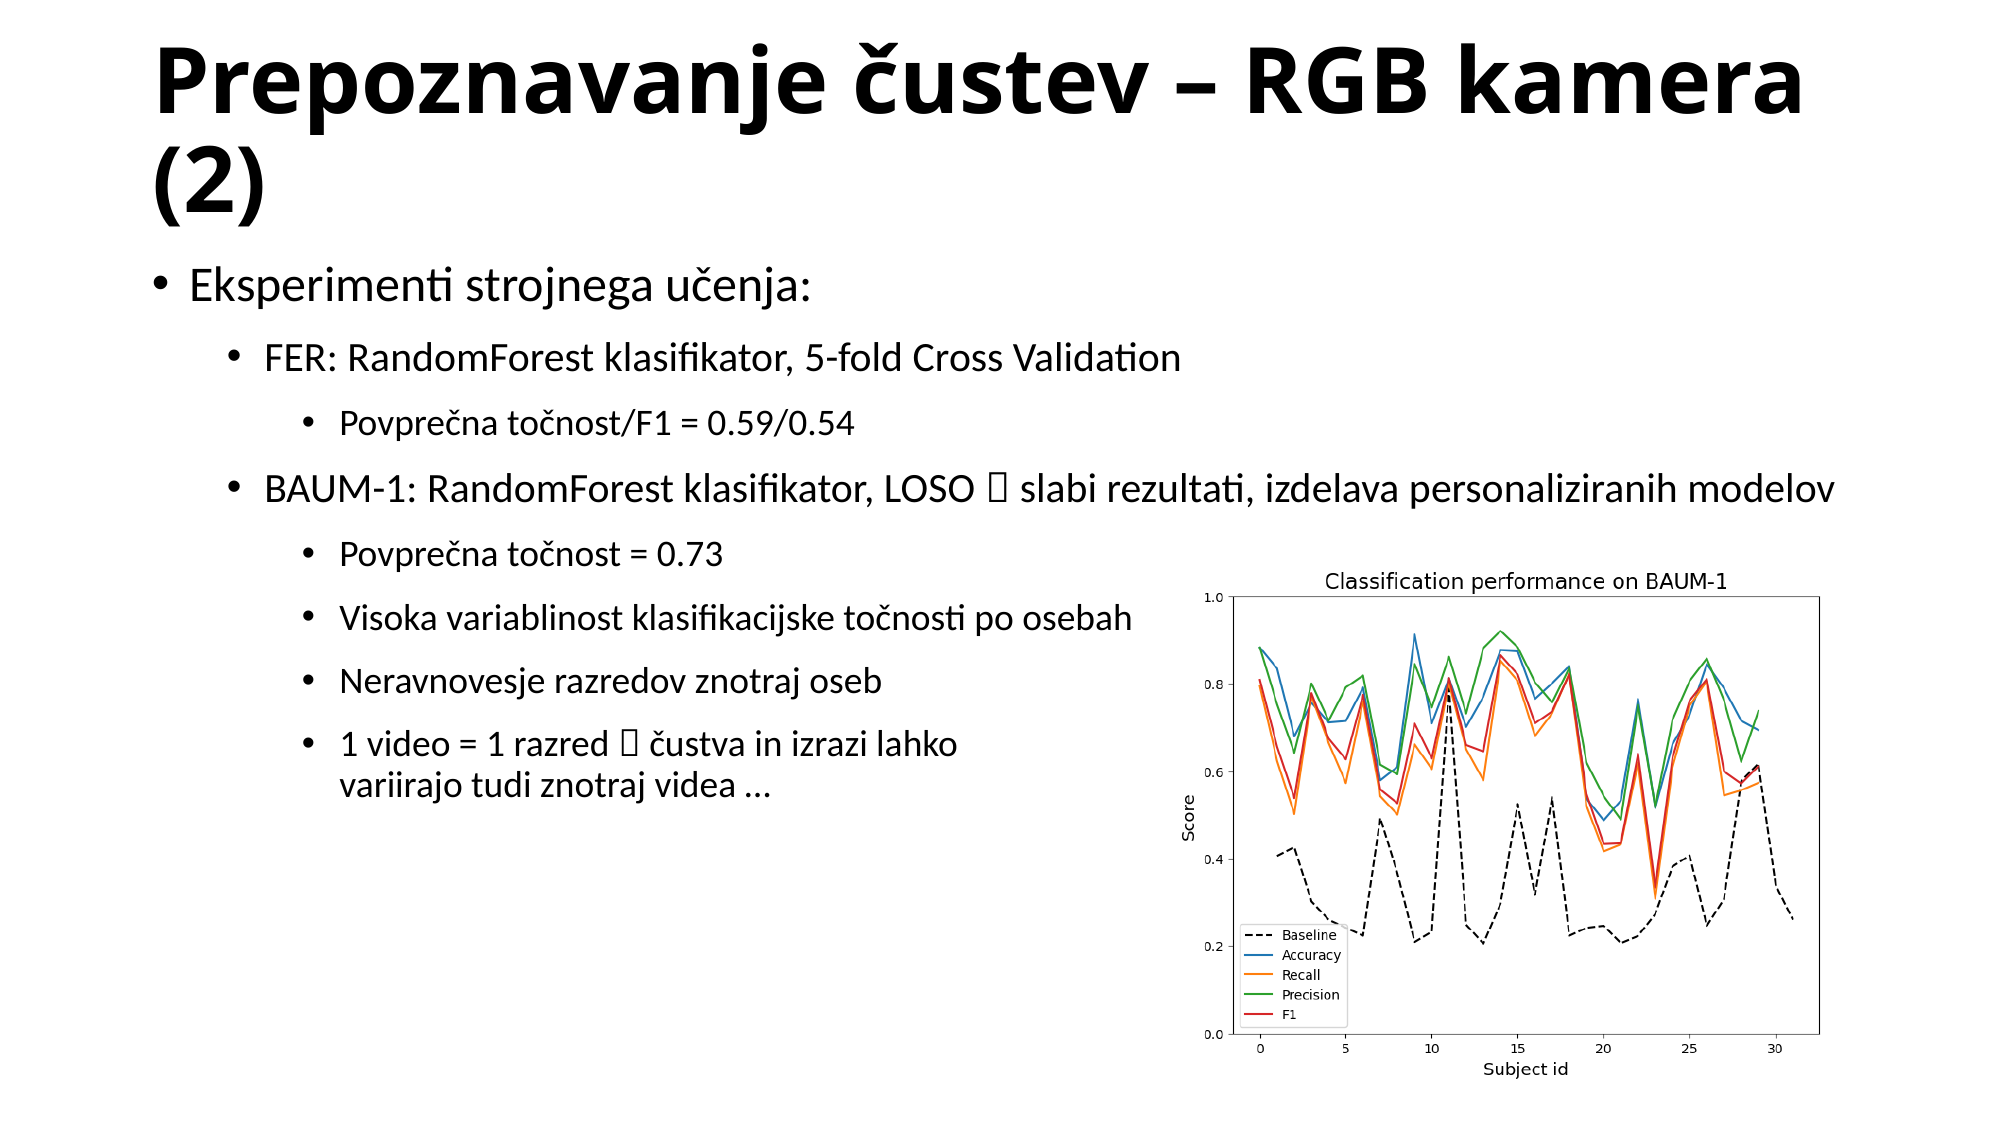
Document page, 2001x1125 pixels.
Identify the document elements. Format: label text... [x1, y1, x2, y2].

list Eksperimenti strojnega učenja: FER: RandomForest klasifikator, 5-fold Cross Validation Povprečna točnost/F1 = 0.59/0.54 BAUM-1: RandomForest klasifikator, LOSO  slabi rezultati, izdelava personaliziranih modelov Povprečna točnost = 0.73 Visoka variablinost klasifikacijske točnosti po osebah Neravnovesje razredov znotraj oseb 1 video = 1 razred  čustva in izrazi lahko variirajo tudi znotraj videa … [136, 250, 1862, 1068]
title Prepoznavanje čustev – RGB kamera (2) [137, 59, 1863, 207]
picture [1171, 562, 1828, 1087]
